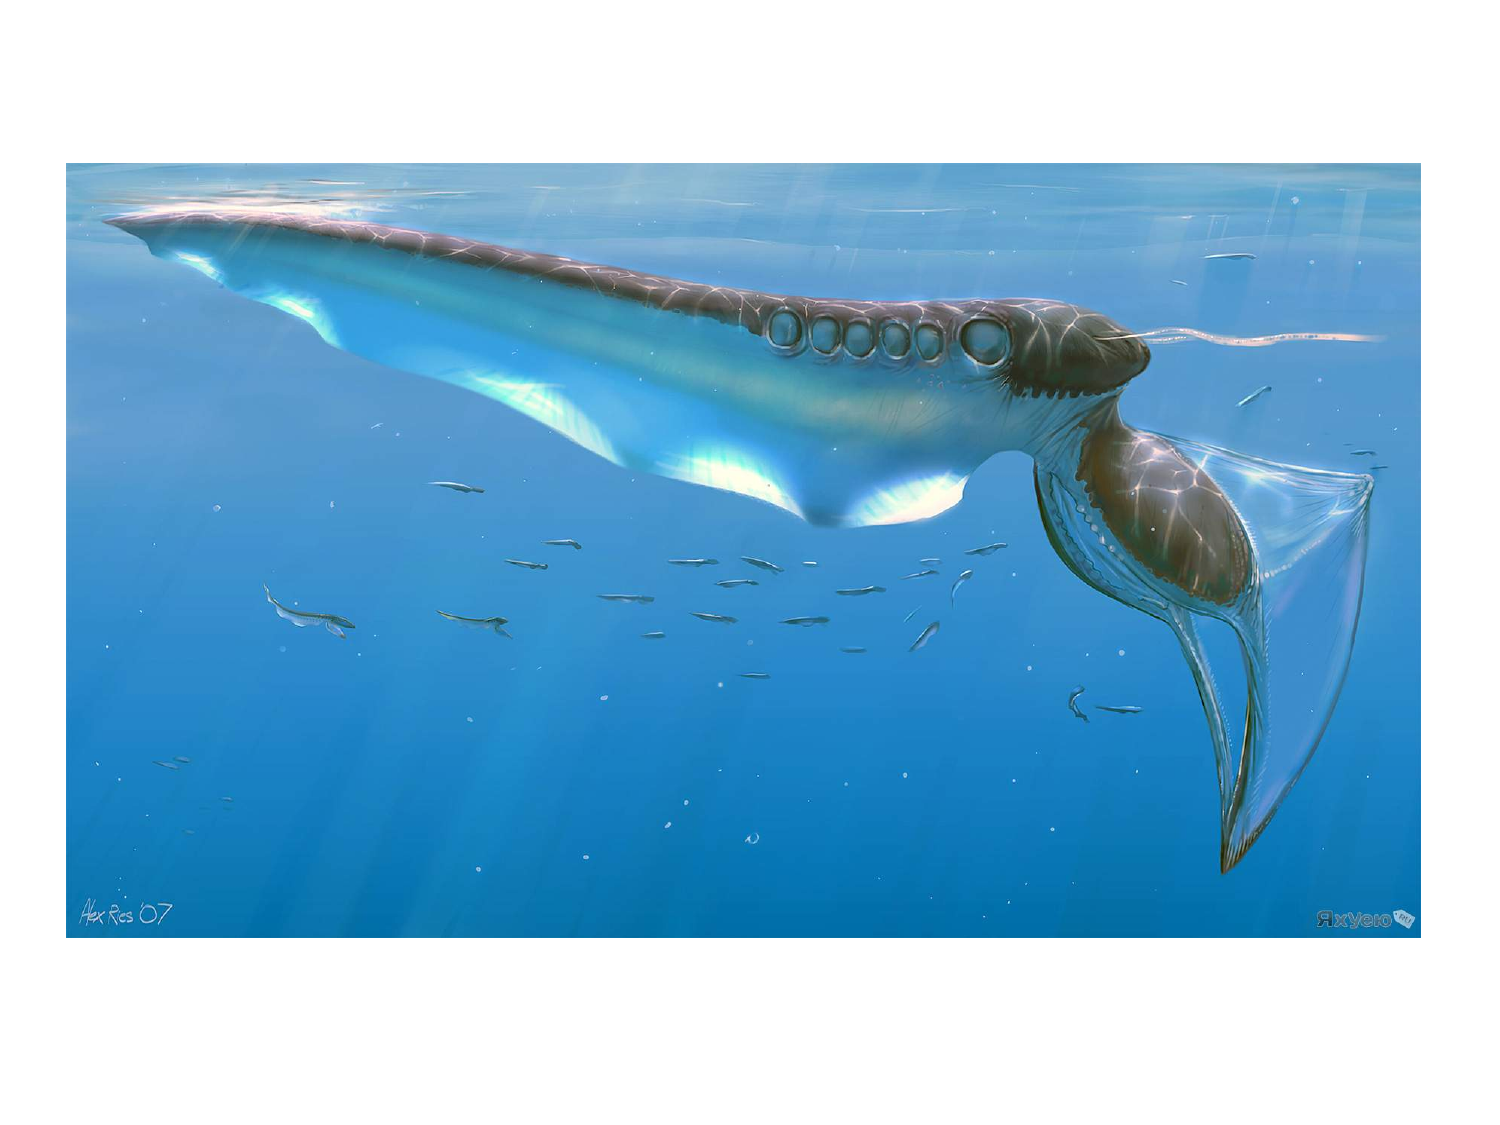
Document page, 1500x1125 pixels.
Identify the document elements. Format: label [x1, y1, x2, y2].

list [66, 163, 1422, 938]
